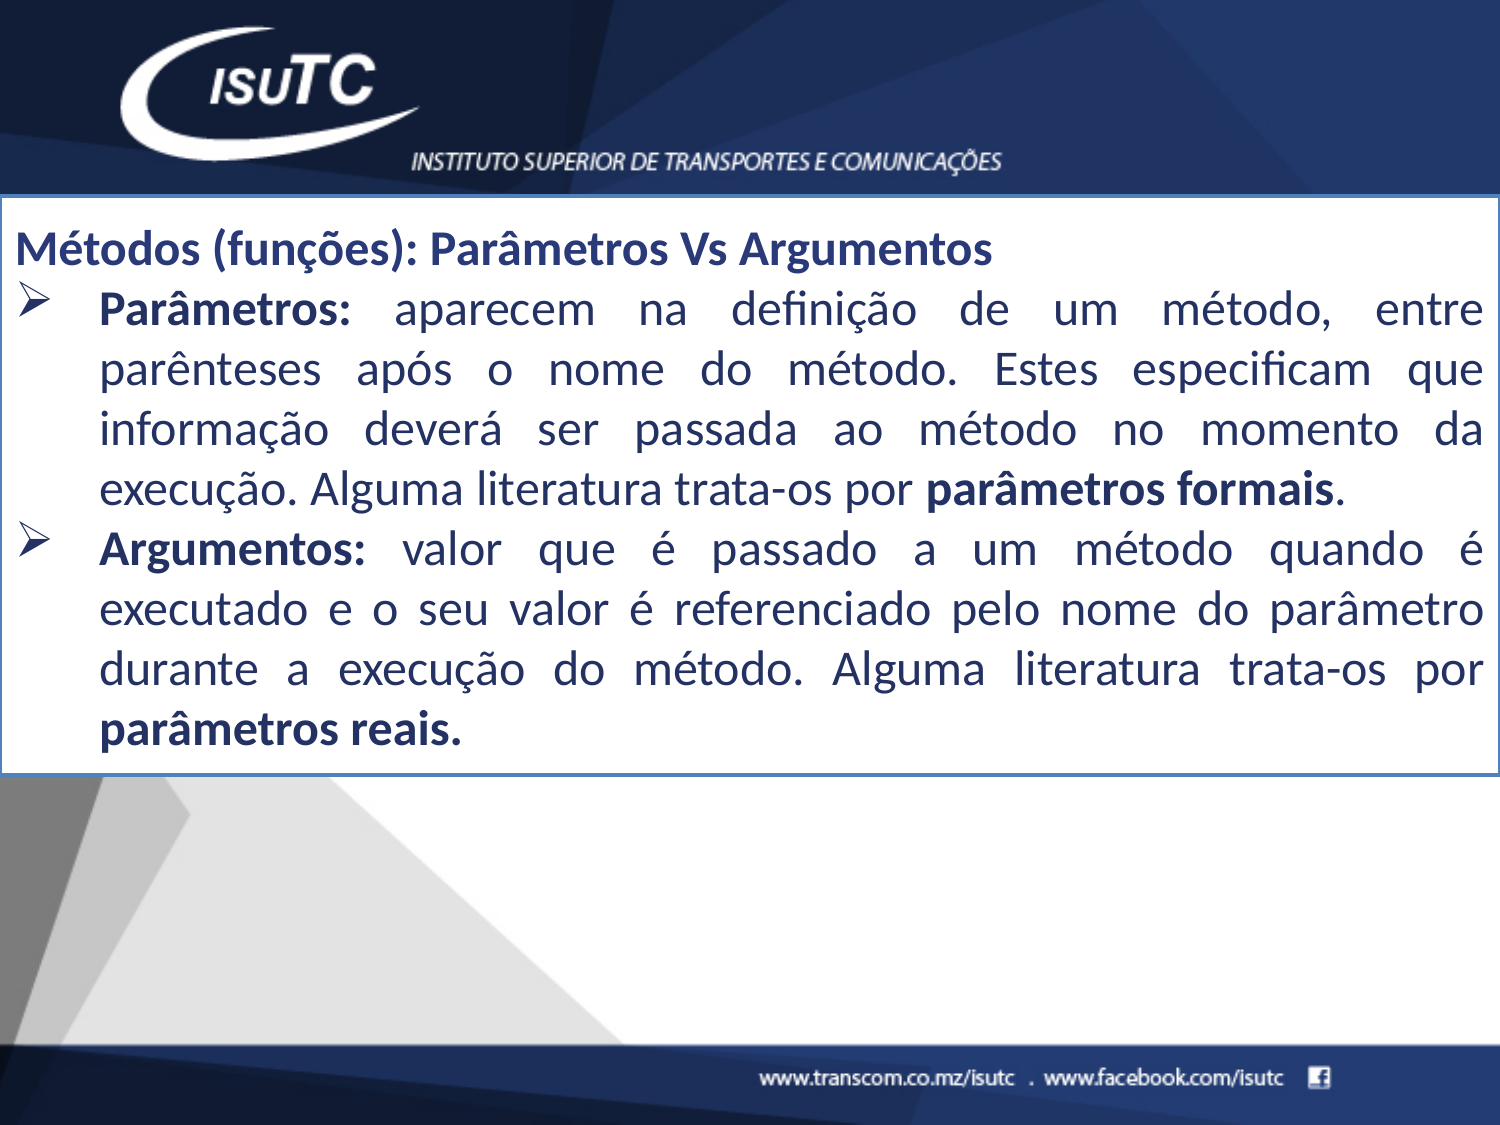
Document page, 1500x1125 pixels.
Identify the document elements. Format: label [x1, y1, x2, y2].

text_box [0, 0, 1500, 1125]
